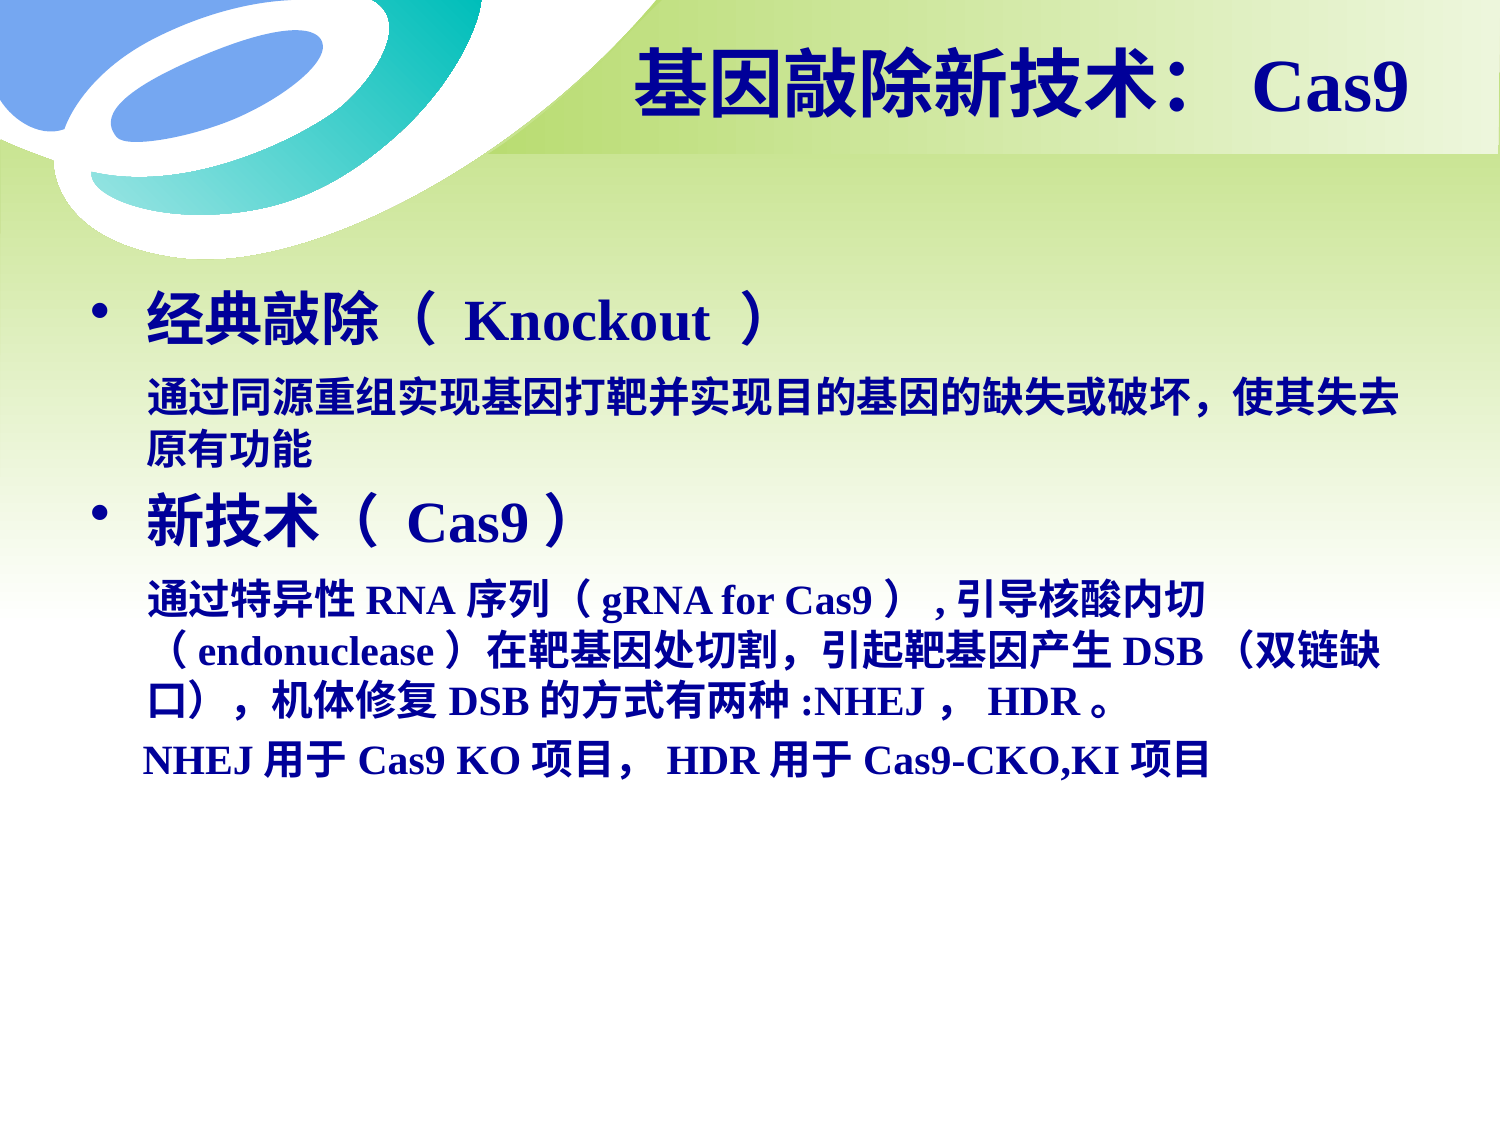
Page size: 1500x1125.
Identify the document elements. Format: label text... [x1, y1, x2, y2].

title 基因敲除新技术：Cas9 [99, 24, 1425, 138]
list 经典敲除（ Knockout ） 通过同源重组实现基因打靶并实现目的基因的缺失或破坏，使其失去原有功能 新技术（ Cas9） 通过特异性RNA序列（gRNA for Cas9）,引导核酸内切（endonuclease）在靶基因处切割，引起靶基因产生DSB（双链缺口），机体修复DSB的方式有两种:NHEJ，HDR。 NHEJ用于Cas9 KO项目，HDR用于Cas9-CKO,KI项目 [75, 275, 1425, 1043]
